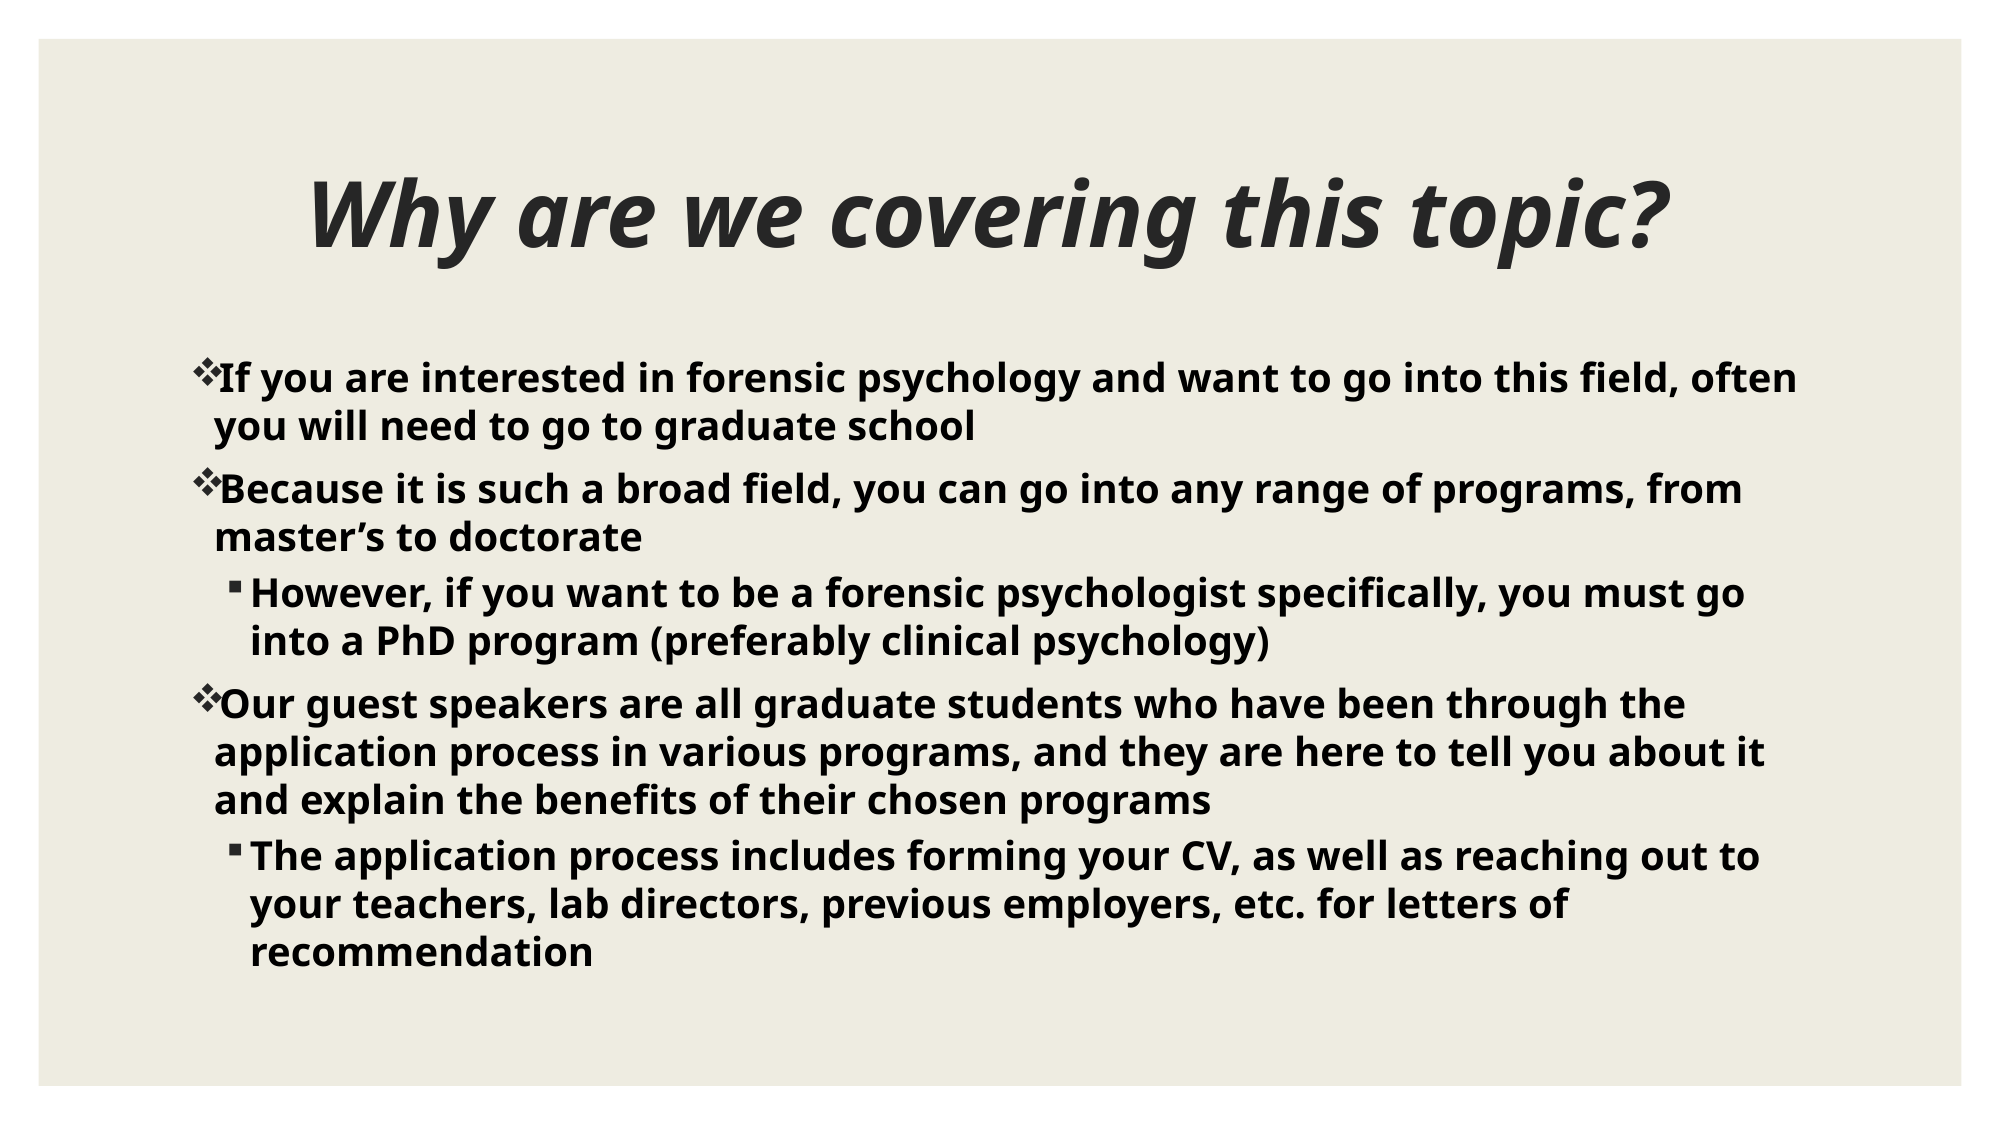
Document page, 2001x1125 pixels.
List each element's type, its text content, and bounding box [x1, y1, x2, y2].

title Why are we covering this topic? [174, 105, 1825, 331]
list If you are interested in forensic psychology and want to go into this field, often you will need to go to graduate school Because it is such a broad field, you can go into any range of programs, from master’s to doctorate However, if you want to be a forensic psychologist specifically, you must go into a PhD program (preferably clinical psychology) Our guest speakers are all graduate students who have been through the application process in various programs, and they are here to tell you about it and explain the benefits of their chosen programs The application process includes forming your CV, as well as reaching out to your teachers, lab directors, previous employers, etc. for letters of recommendation [174, 345, 1825, 990]
